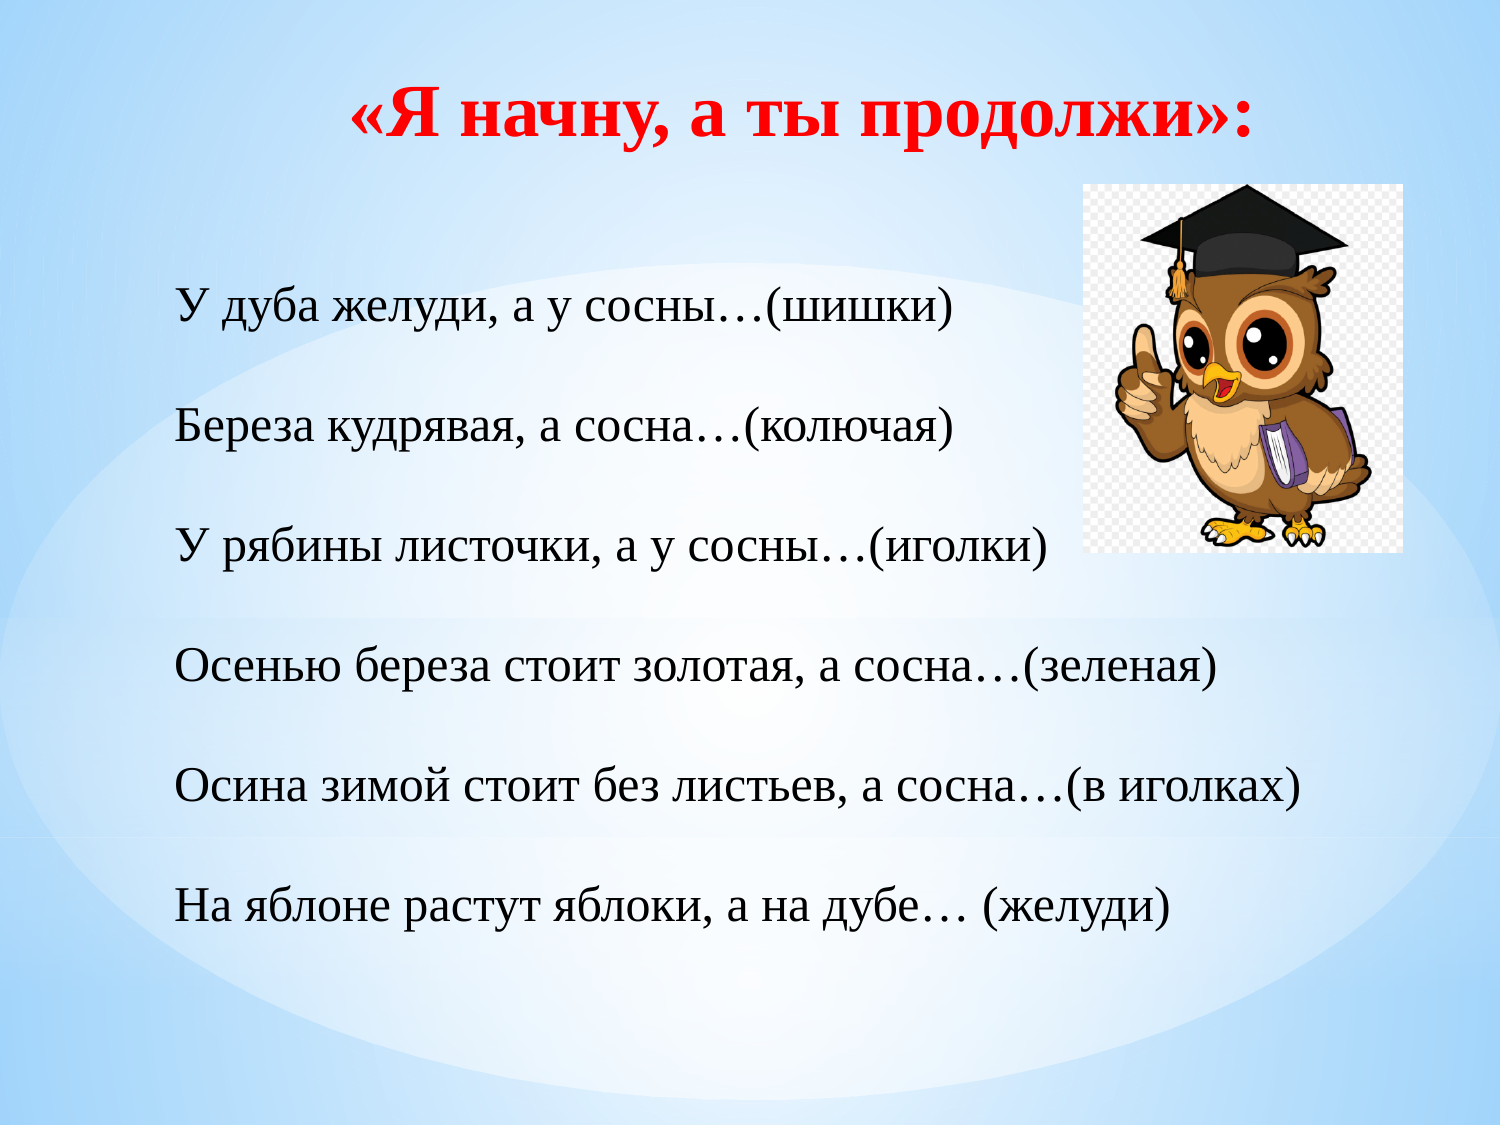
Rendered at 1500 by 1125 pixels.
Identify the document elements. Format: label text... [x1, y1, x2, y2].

picture [1083, 184, 1403, 554]
text_box «Я начну, а ты продолжи»: У дуба желуди, а у сосны…(шишки) Береза кудрявая, а сосна…(колючая) У рябины листочки, а у сосны…(иголки) Осенью береза стоит золотая, а сосна…(зеленая) Осина зимой стоит без листьев, а сосна…(в иголках) На яблоне растут яблоки, а на дубе… (желуди) [159, 54, 1447, 940]
